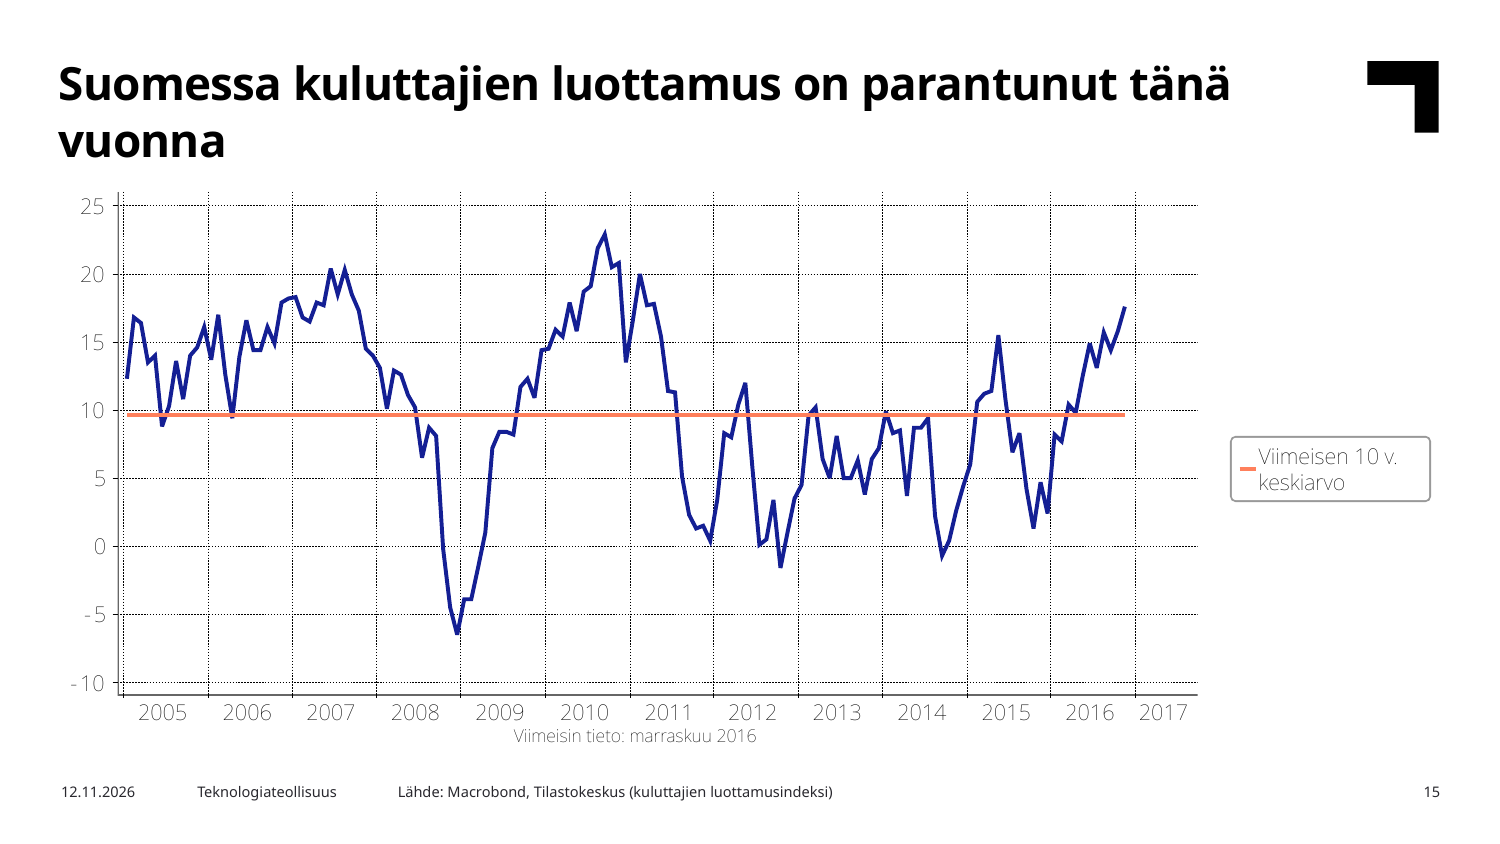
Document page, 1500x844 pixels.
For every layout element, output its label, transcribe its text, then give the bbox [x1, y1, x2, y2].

slide_number 15 [1313, 775, 1456, 803]
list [62, 183, 1440, 760]
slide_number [46, 775, 182, 803]
footer Teknologiateollisuus [182, 775, 382, 803]
list Lähde: Macrobond, Tilastokeskus (kuluttajien luottamusindeksi) [382, 775, 1016, 803]
list Suomessa kuluttajien luottamus on parantunut tänä vuonna [41, 46, 1353, 153]
